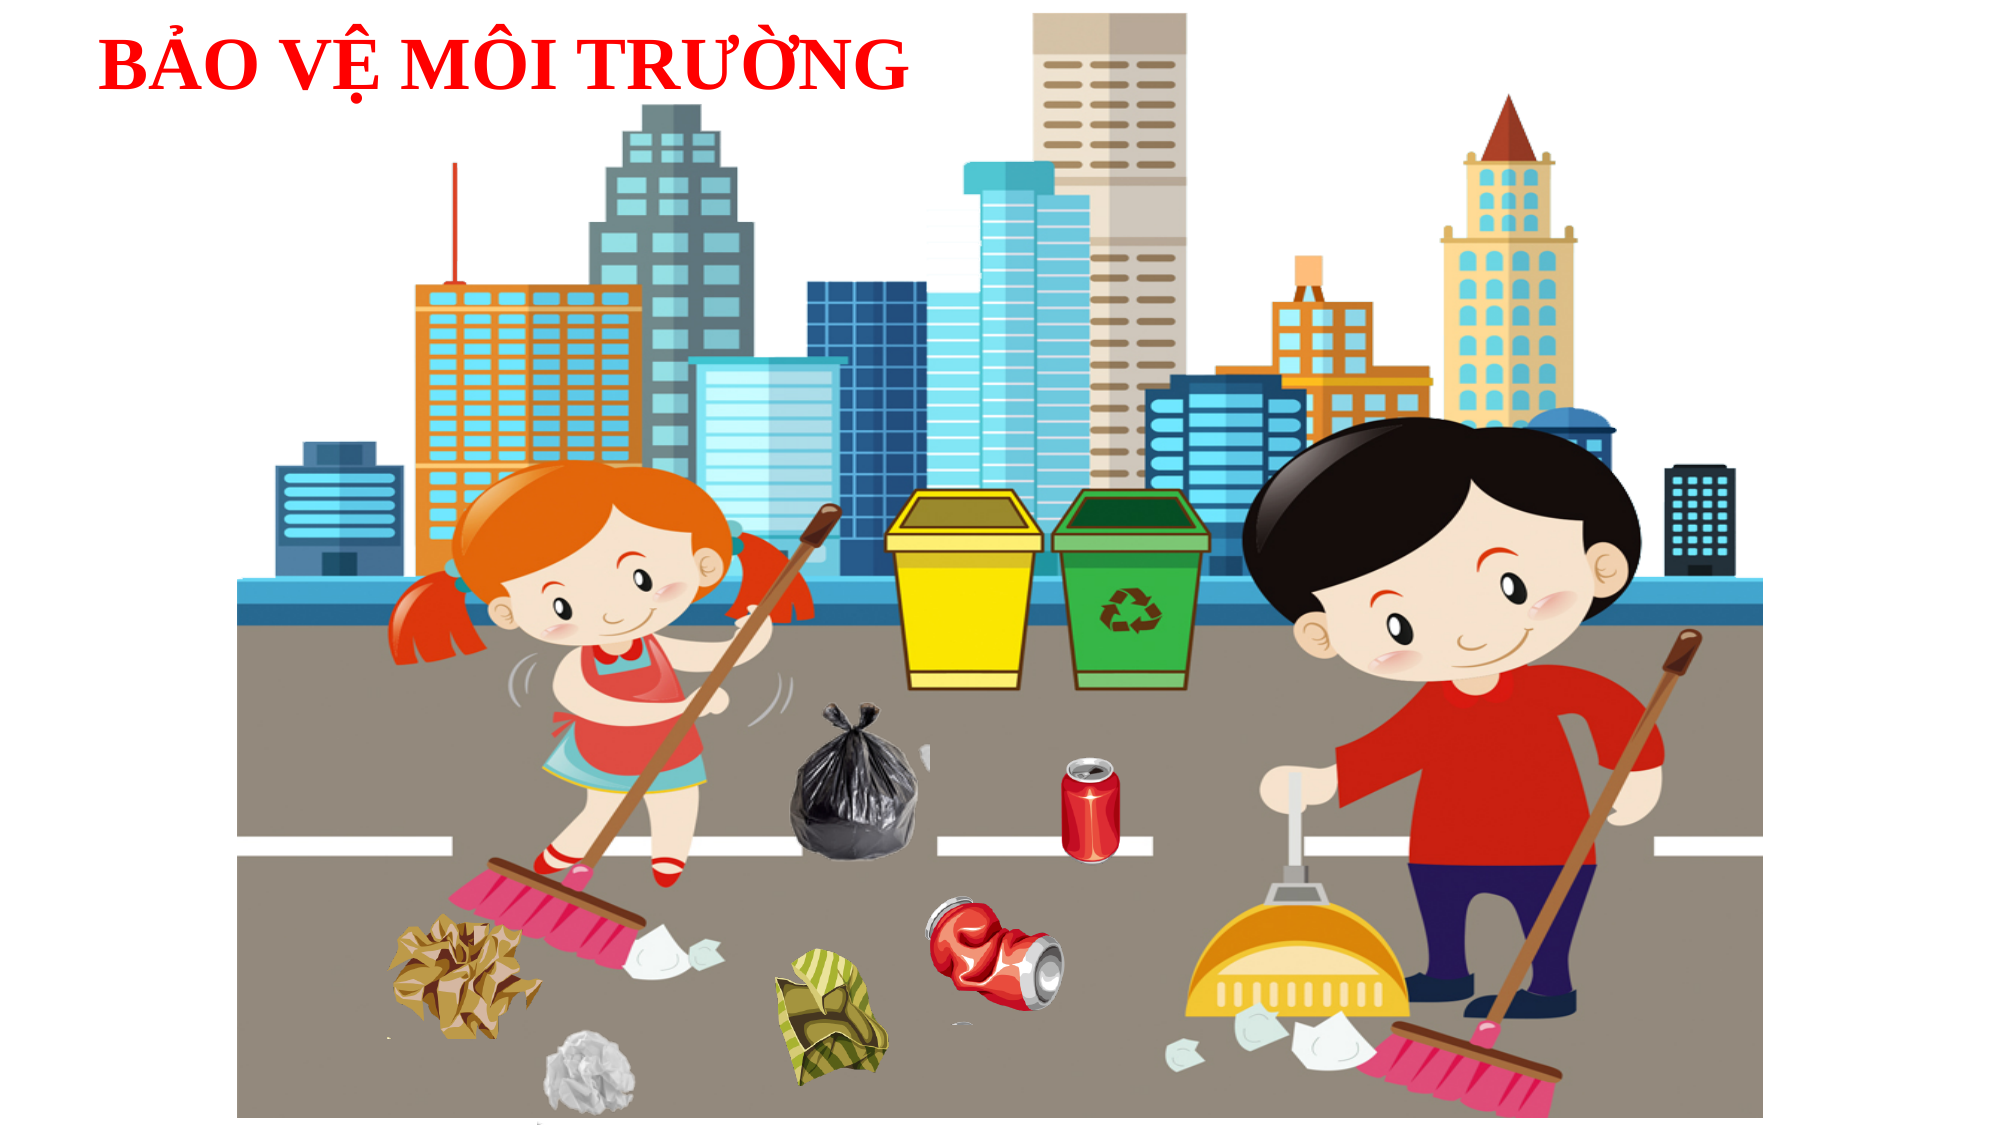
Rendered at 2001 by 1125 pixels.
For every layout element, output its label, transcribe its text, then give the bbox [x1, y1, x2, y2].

picture [237, 0, 1763, 1125]
text_box BẢO VỆ MÔI TRƯỜNG [83, 6, 232, 112]
